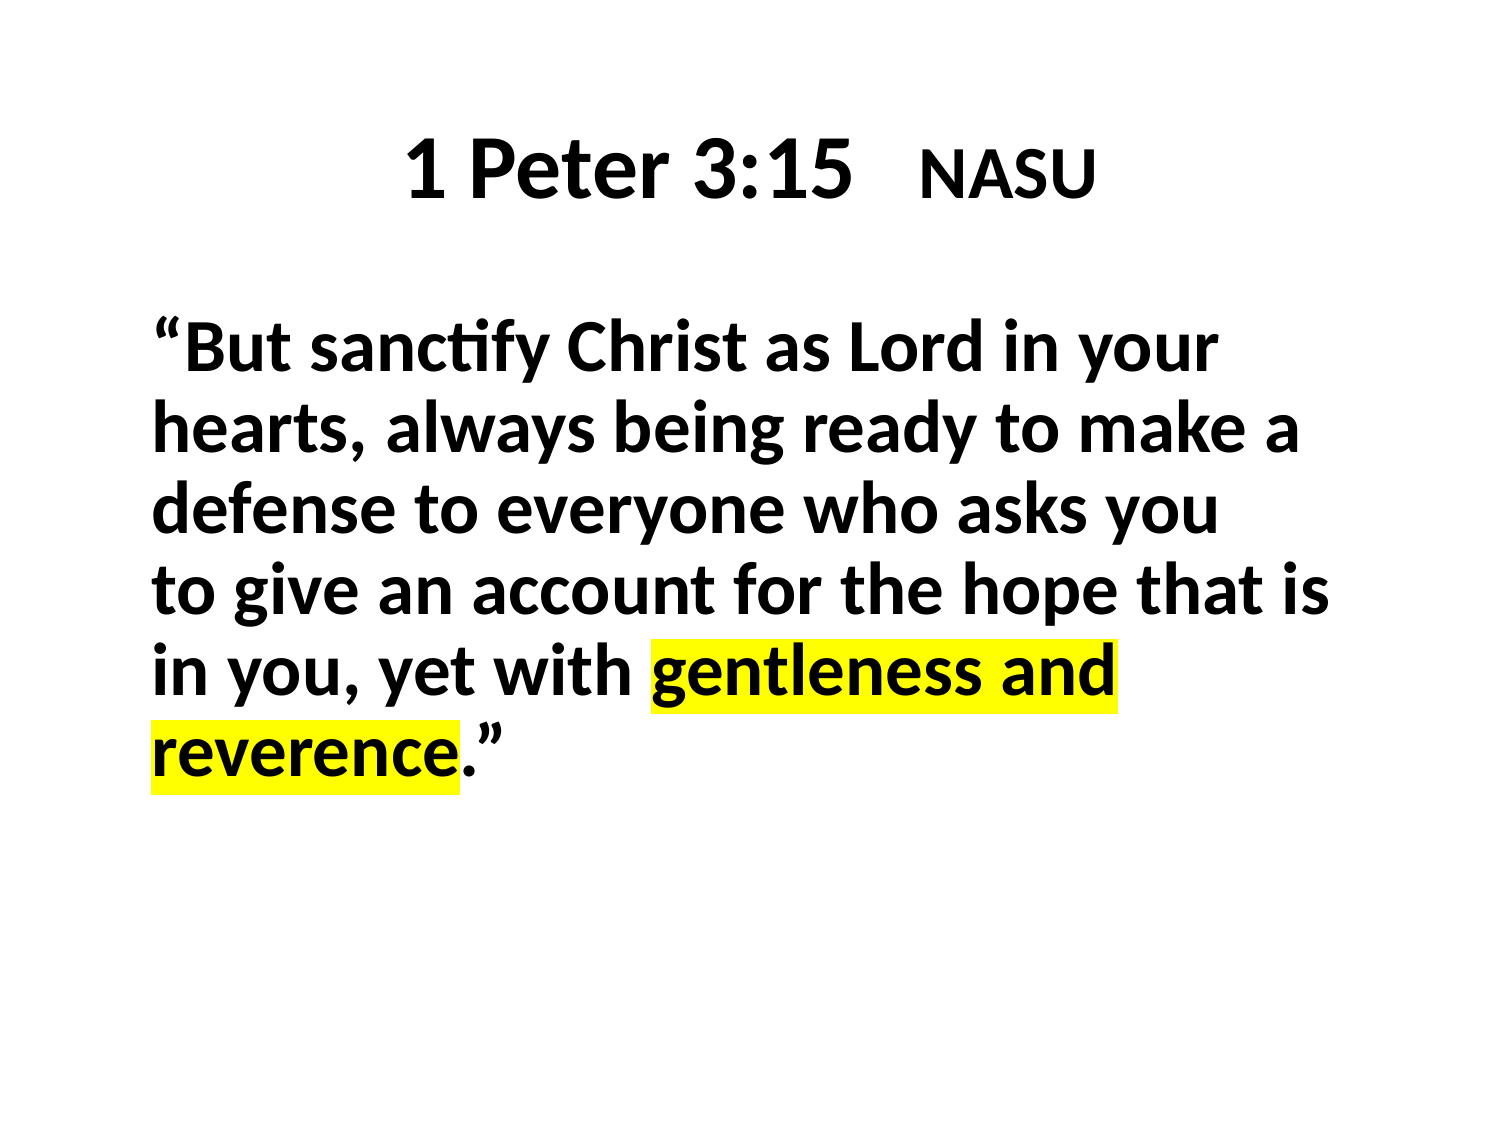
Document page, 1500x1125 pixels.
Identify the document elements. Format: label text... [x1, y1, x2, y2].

list “But sanctify Christ as Lord in your hearts, always being ready to make a defense to everyone who asks you to give an account for the hope that is in you, yet with gentleness and reverence.” [136, 299, 1397, 1014]
title 1 Peter 3:15 NASU [103, 59, 1397, 278]
